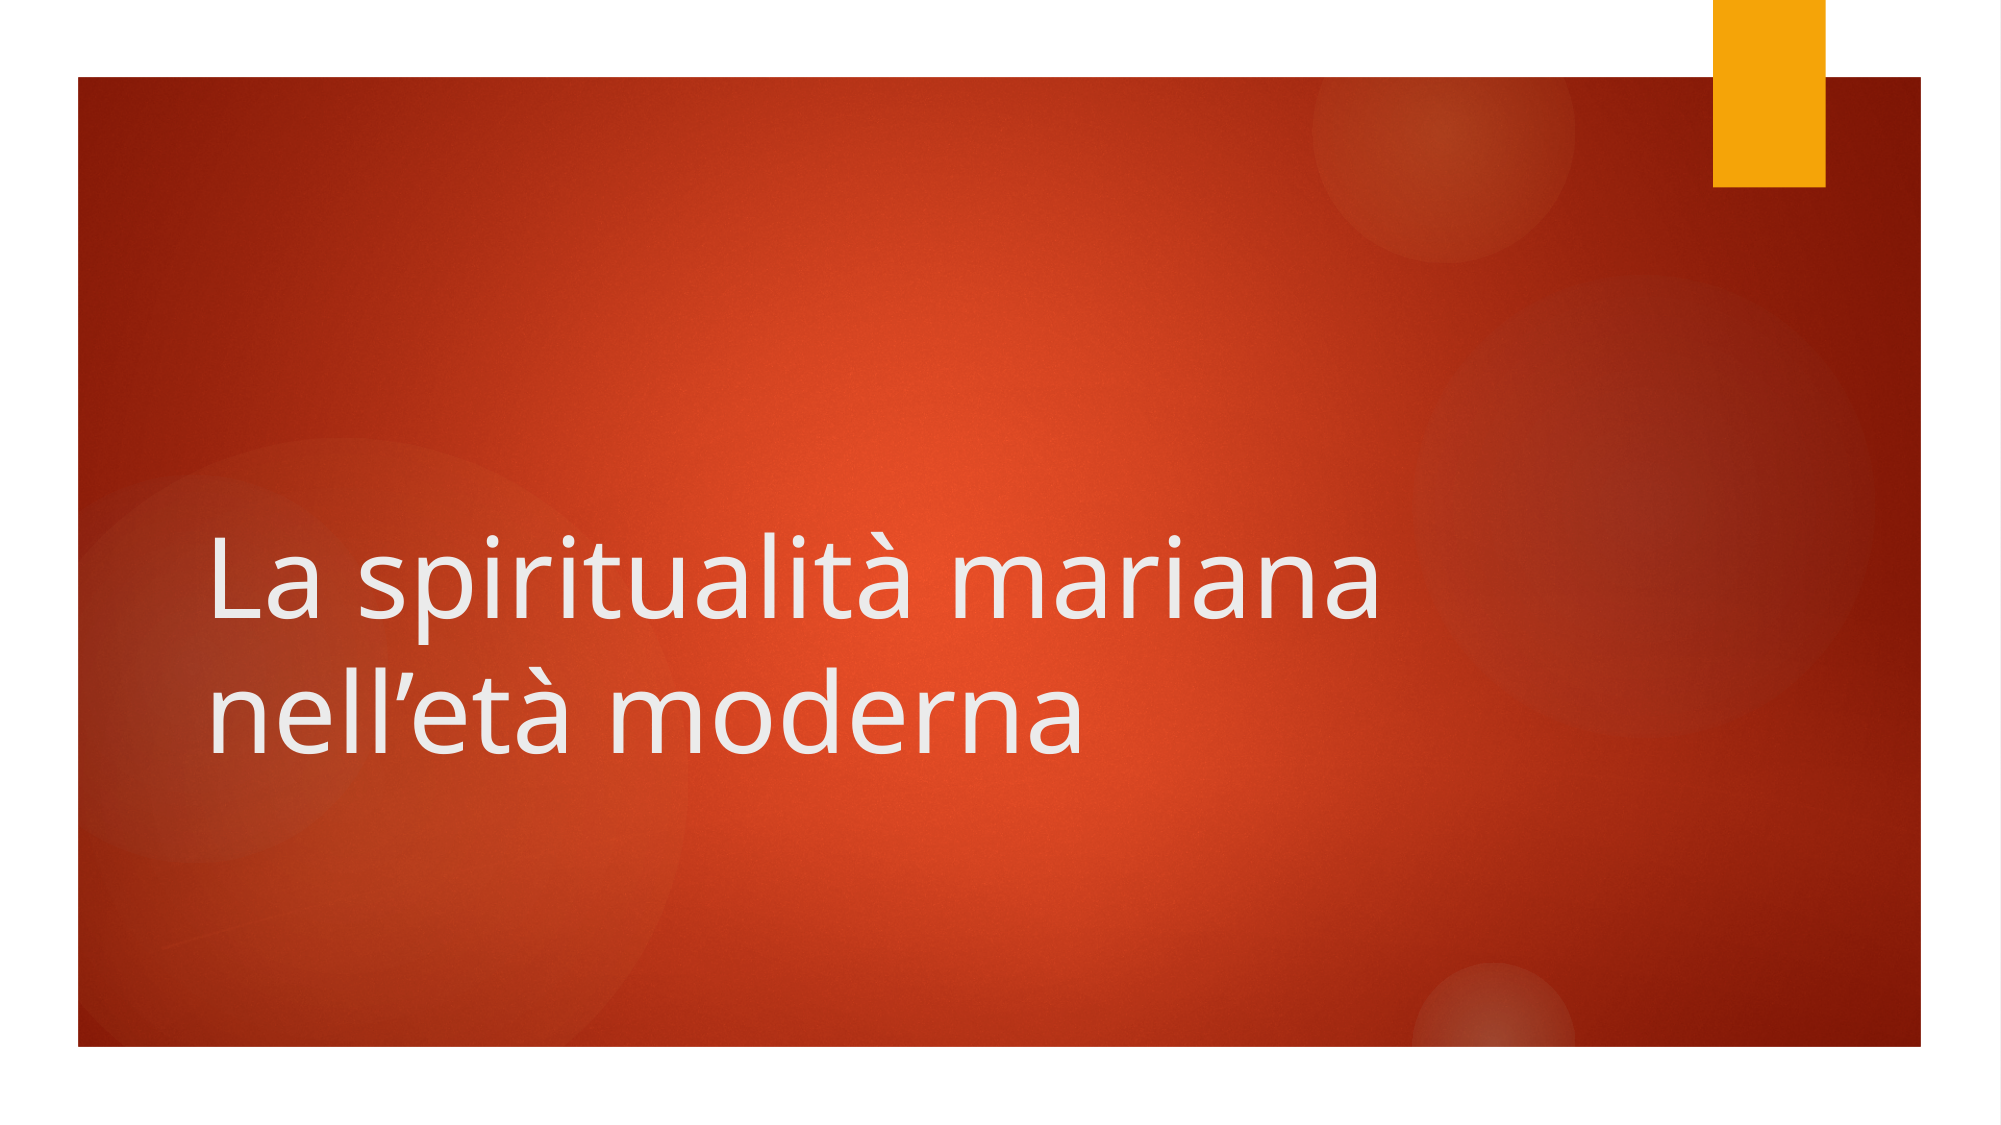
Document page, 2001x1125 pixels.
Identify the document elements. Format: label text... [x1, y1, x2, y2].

title La spiritualità mariana nell’età moderna [189, 344, 1638, 784]
